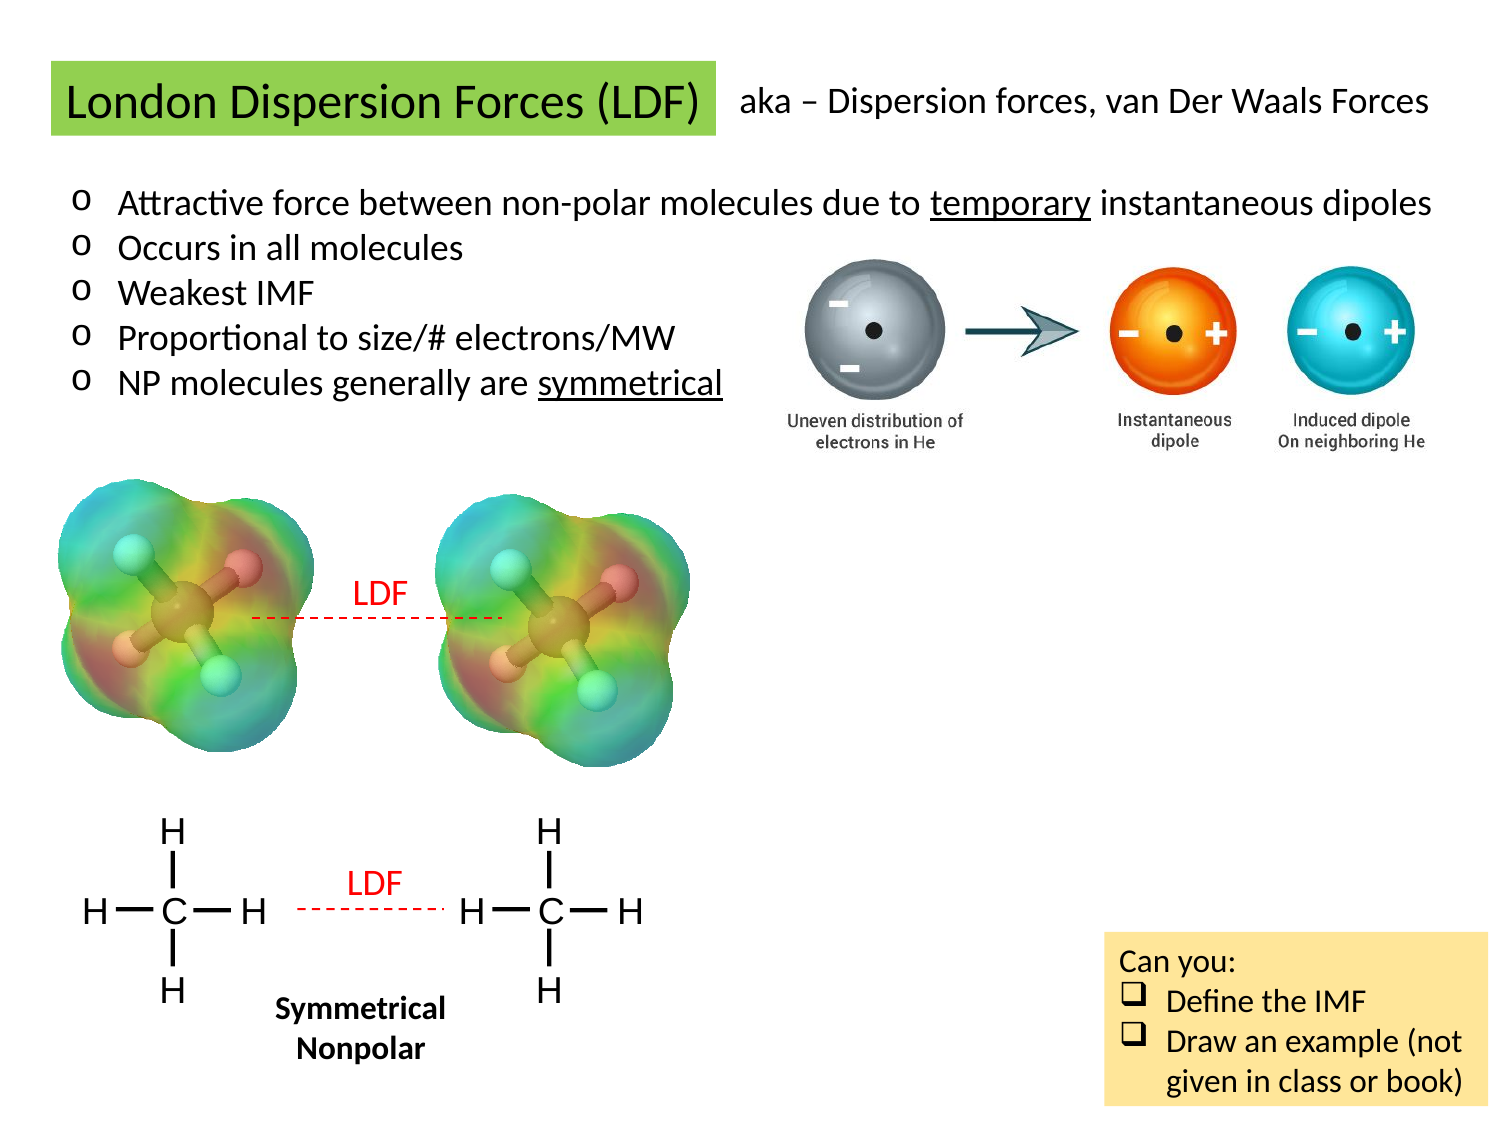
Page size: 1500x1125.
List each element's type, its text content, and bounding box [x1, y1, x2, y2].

text_box Attractive force between non-polar molecules due to temporary instantaneous dipoles Occurs in all molecules Weakest IMF Proportional to size/# electrons/MW NP molecules generally are symmetrical [55, 170, 1448, 411]
text_box LDF [332, 850, 418, 909]
text_box Symmetrical Nonpolar [260, 979, 462, 1074]
text_box LDF [337, 560, 424, 617]
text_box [443, 799, 674, 1020]
picture [781, 254, 1428, 455]
text_box Can you: Define the IMF Draw an example (not given in class or book) [1104, 931, 1489, 1107]
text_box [67, 799, 298, 1020]
text_box aka – Dispersion forces, van Der Waals Forces [724, 68, 1446, 129]
picture [47, 471, 318, 761]
picture [424, 486, 694, 776]
text_box London Dispersion Forces (LDF) [51, 60, 716, 136]
